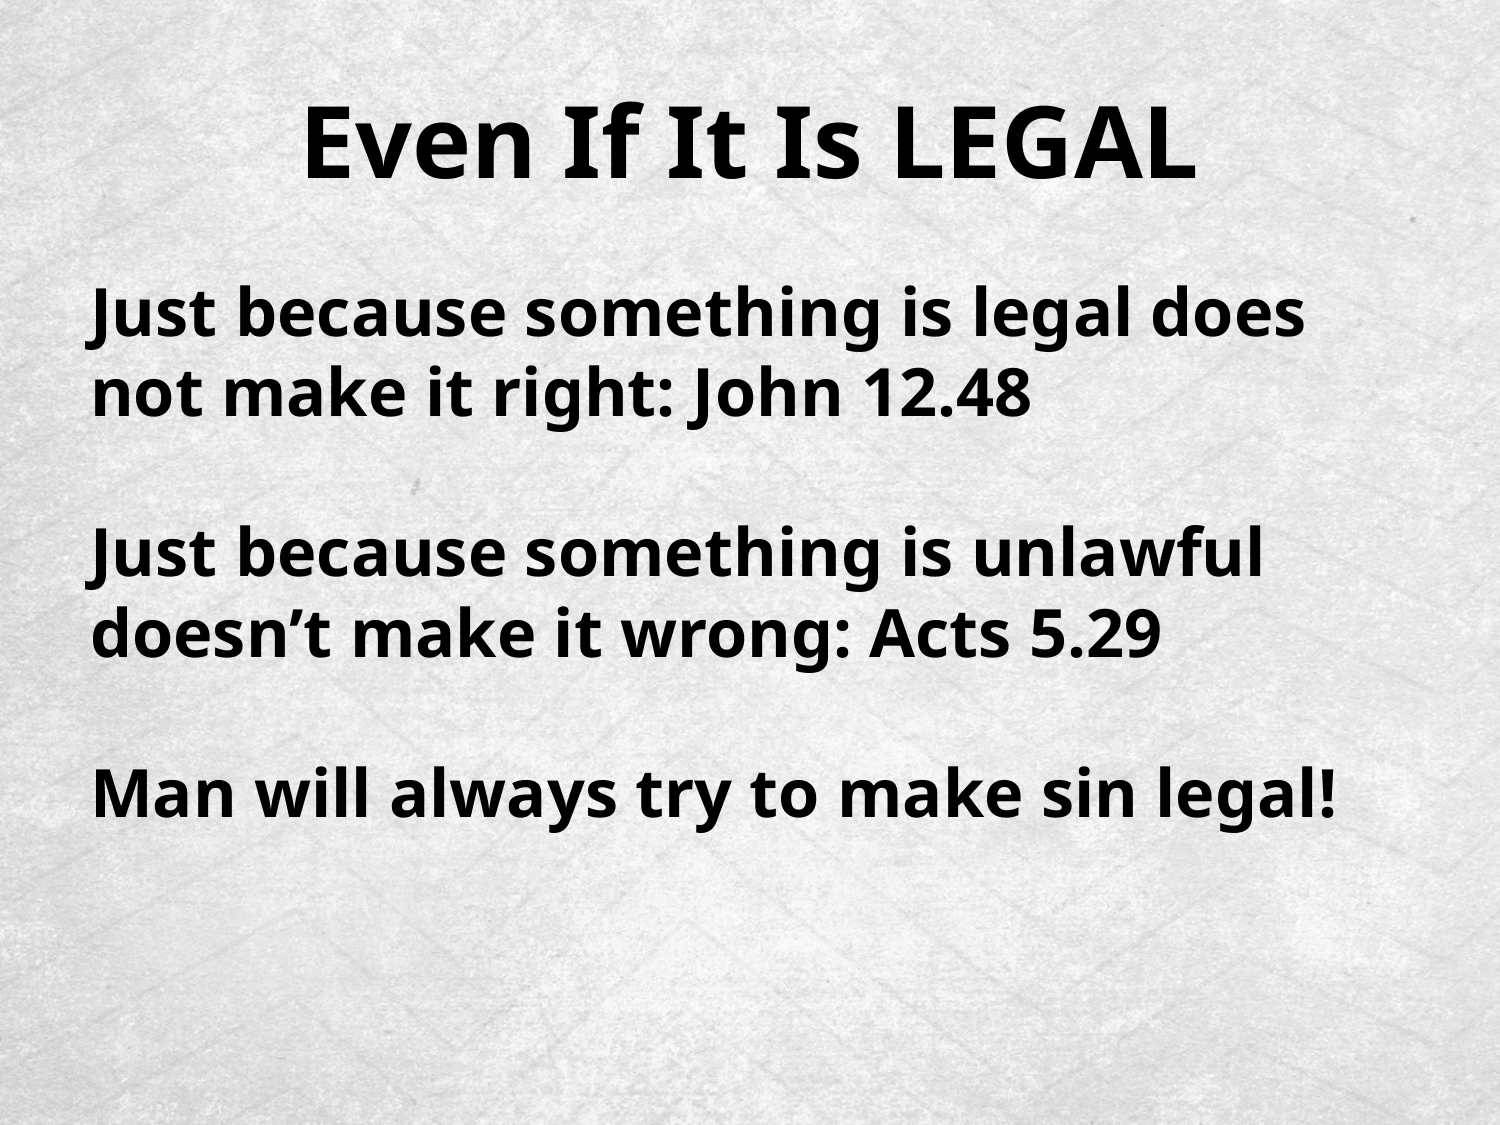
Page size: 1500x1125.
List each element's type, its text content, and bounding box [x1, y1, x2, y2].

picture [0, 0, 1500, 1125]
title Even If It Is LEGAL [75, 45, 1425, 233]
list Just because something is legal does not make it right: John 12.48 Just because something is unlawful doesn’t make it wrong: Acts 5.29 Man will always try to make sin legal! [75, 262, 1425, 1005]
